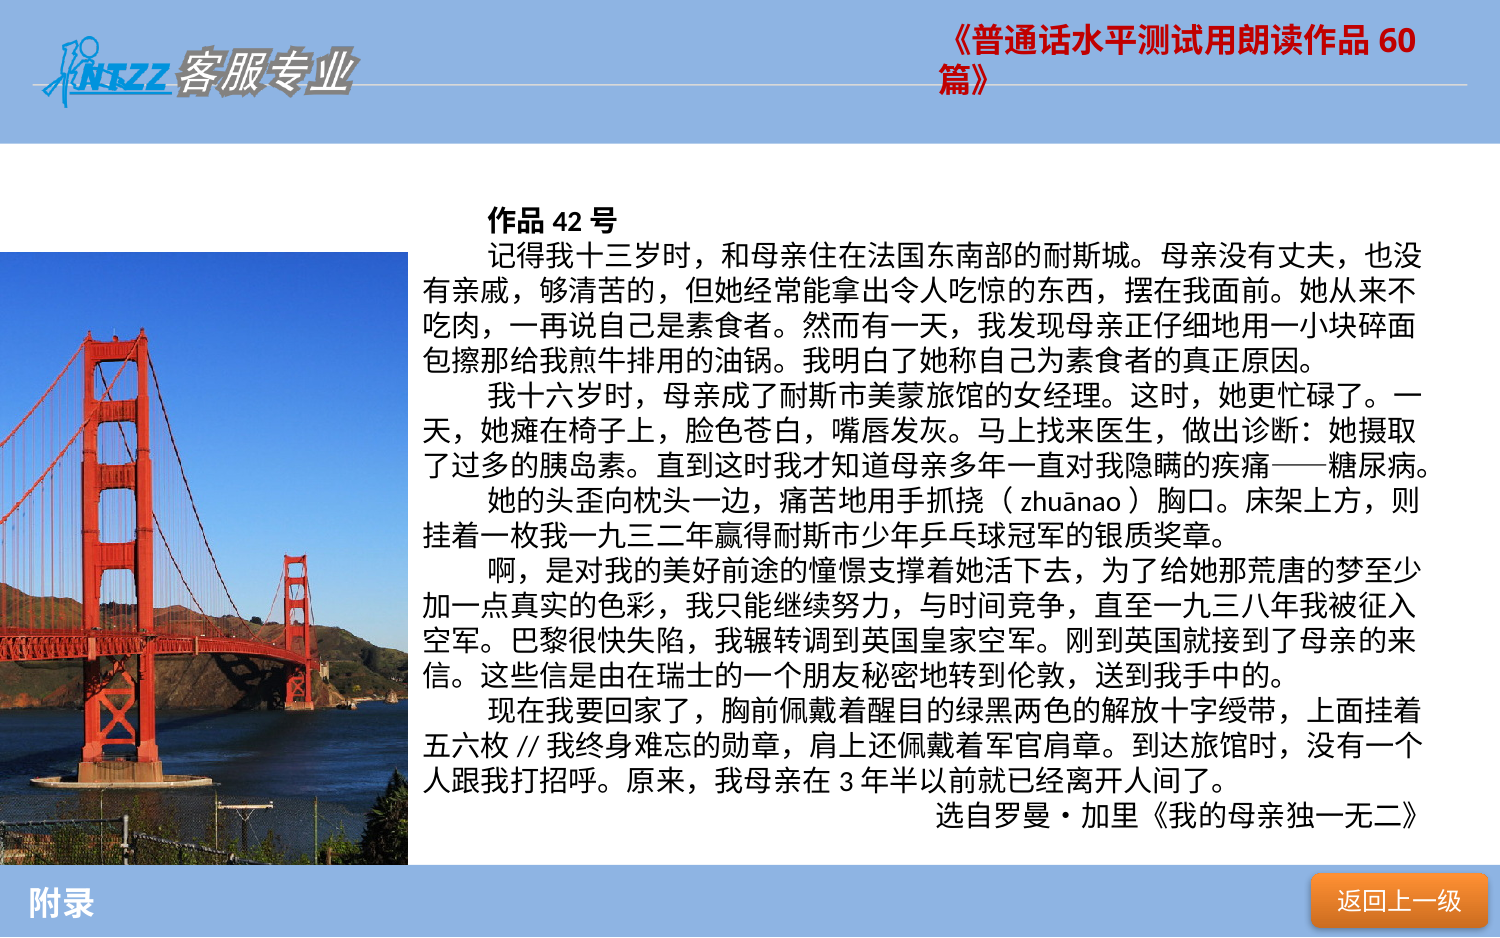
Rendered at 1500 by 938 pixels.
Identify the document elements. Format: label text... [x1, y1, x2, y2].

picture [82, 40, 96, 55]
text_box 作品42号 记得我十三岁时，和母亲住在法国东南部的耐斯城。母亲没有丈夫，也没有亲戚，够清苦的，但她经常能拿出令人吃惊的东西，摆在我面前。她从来不吃肉，一再说自己是素食者。然而有一天，我发现母亲正仔细地用一小块碎面包擦那给我煎牛排用的油锅。我明白了她称自己为素食者的真正原因。 我十六岁时，母亲成了耐斯市美蒙旅馆的女经理。这时，她更忙碌了。一天，她瘫在椅子上，脸色苍白，嘴唇发灰。马上找来医生，做出诊断：她摄取了过多的胰岛素。直到这时我才知道母亲多年一直对我隐瞒的疾痛——糖尿病。 她的头歪向枕头一边，痛苦地用手抓挠（zhuānao）胸口。床架上方，则挂着一枚我一九三二年赢得耐斯市少年乒乓球冠军的银质奖章。 啊，是对我的美好前途的憧憬支撑着她活下去，为了给她那荒唐的梦至少加一点真实的色彩，我只能继续努力，与时间竞争，直至一九三八年我被征入空军。巴黎很快失陷，我辗转调到英国皇家空军。刚到英国就接到了母亲的来信。这些信是由在瑞士的一个朋友秘密地转到伦敦，送到我手中的。 现在我要回家了，胸前佩戴着醒目的绿黑两色的解放十字绶带，上面挂着五六枚//我终身难忘的勋章，肩上还佩戴着军官肩章。到达旅馆时，没有一个人跟我打招呼。原来，我母亲在3年半以前就已经离开人间了。 选自罗曼•加里《我的母亲独一无二》 [407, 195, 1447, 840]
picture [40, 36, 85, 108]
picture [63, 44, 75, 72]
picture [67, 36, 362, 108]
picture [74, 48, 85, 66]
picture [74, 64, 84, 86]
picture [85, 85, 92, 91]
text_box [0, 0, 1500, 144]
text_box 附录 [17, 876, 467, 928]
text_box 《普通话水平测试用朗读作品60篇》 [927, 13, 1483, 105]
text_box 返回上一级 [1311, 873, 1489, 929]
text_box [0, 864, 1500, 937]
picture [101, 73, 111, 85]
picture [0, 252, 408, 866]
